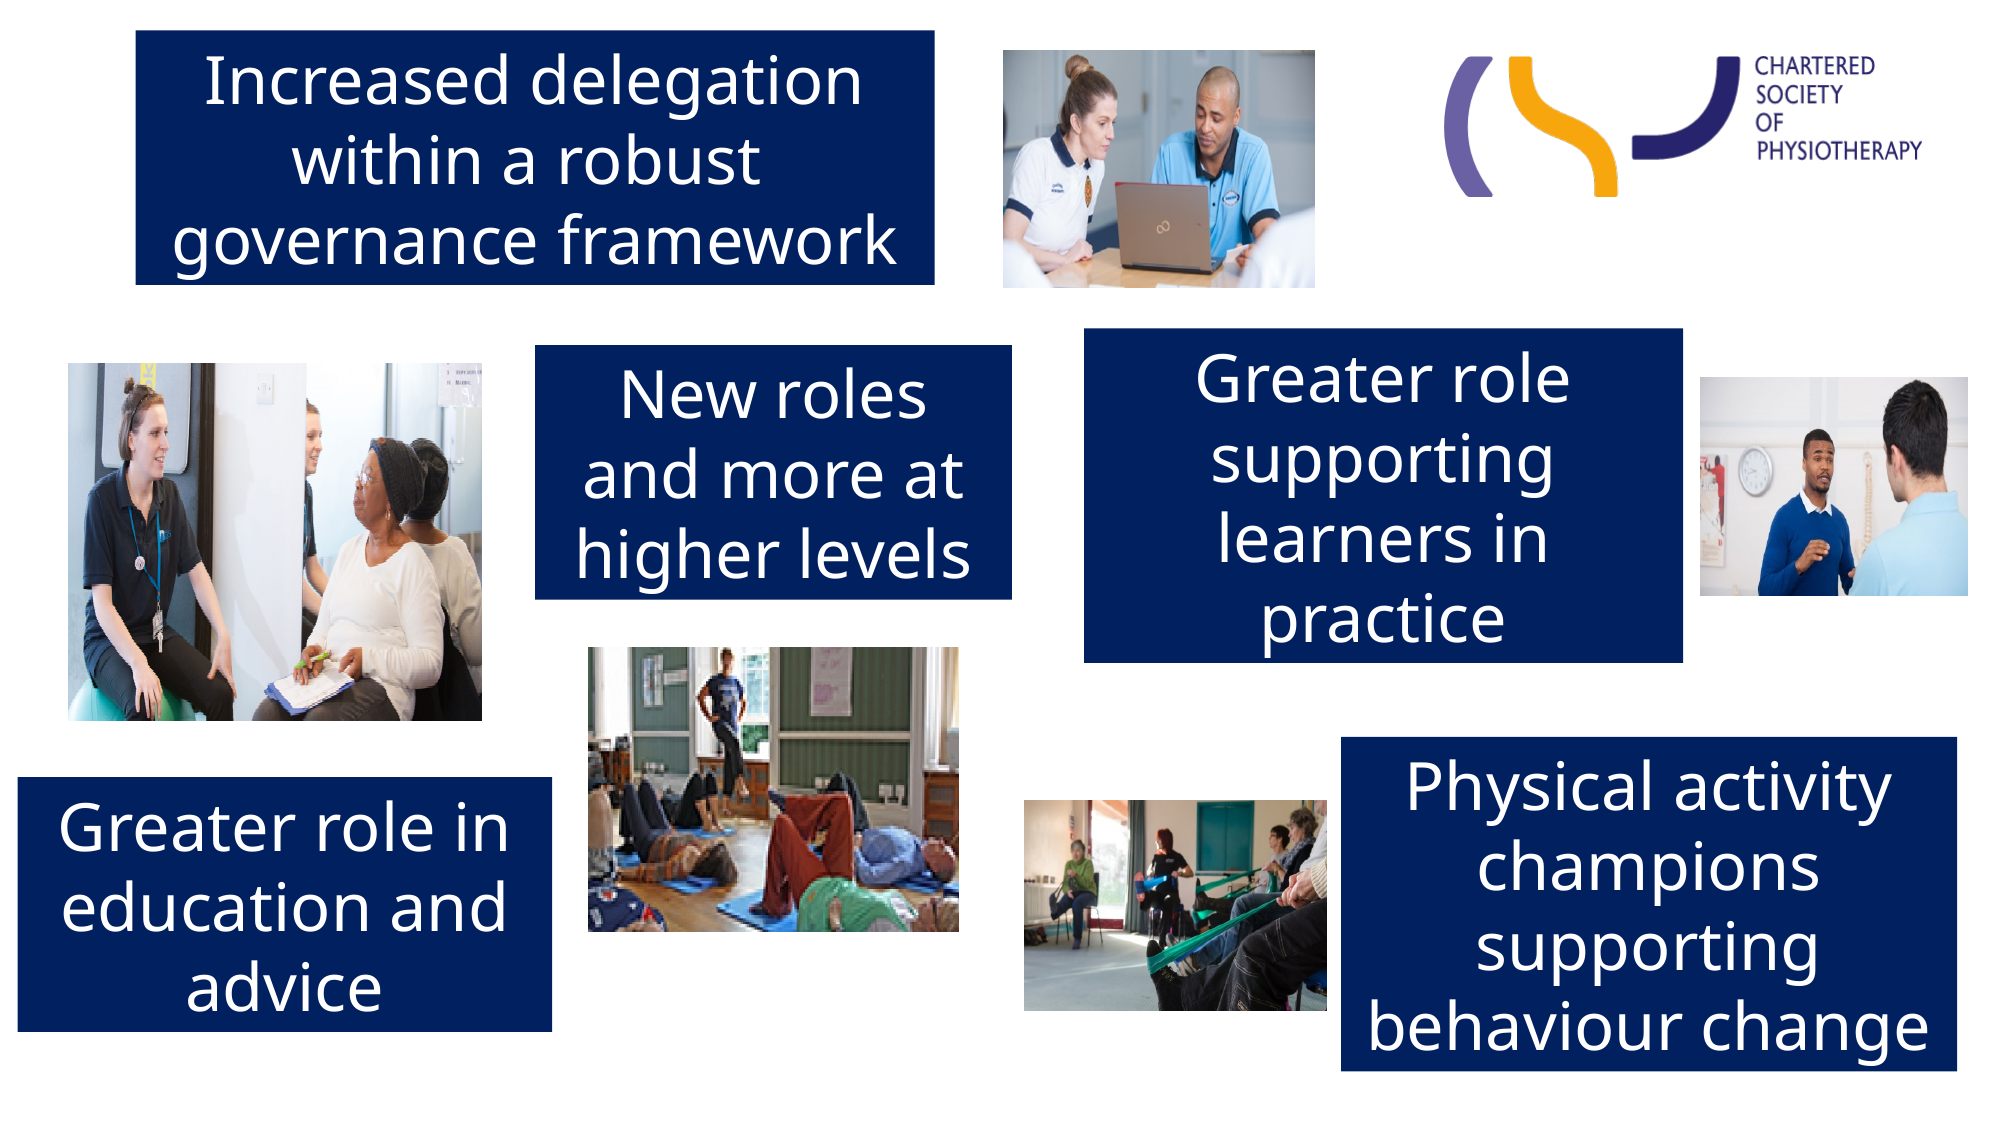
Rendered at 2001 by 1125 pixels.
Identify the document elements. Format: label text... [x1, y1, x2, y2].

picture [588, 647, 959, 932]
picture [1700, 376, 1968, 596]
text_box New roles and more at higher levels [535, 345, 1012, 600]
text_box Greater role in education and advice [17, 777, 553, 1032]
text_box Greater role supporting learners in practice [1084, 328, 1684, 663]
text_box Physical activity champions supporting behaviour change [1341, 736, 1958, 1072]
picture [1024, 800, 1327, 1011]
picture [1444, 56, 1923, 198]
picture [1003, 50, 1315, 288]
text_box Increased delegation within a robust governance framework [135, 30, 935, 285]
picture [68, 363, 482, 721]
